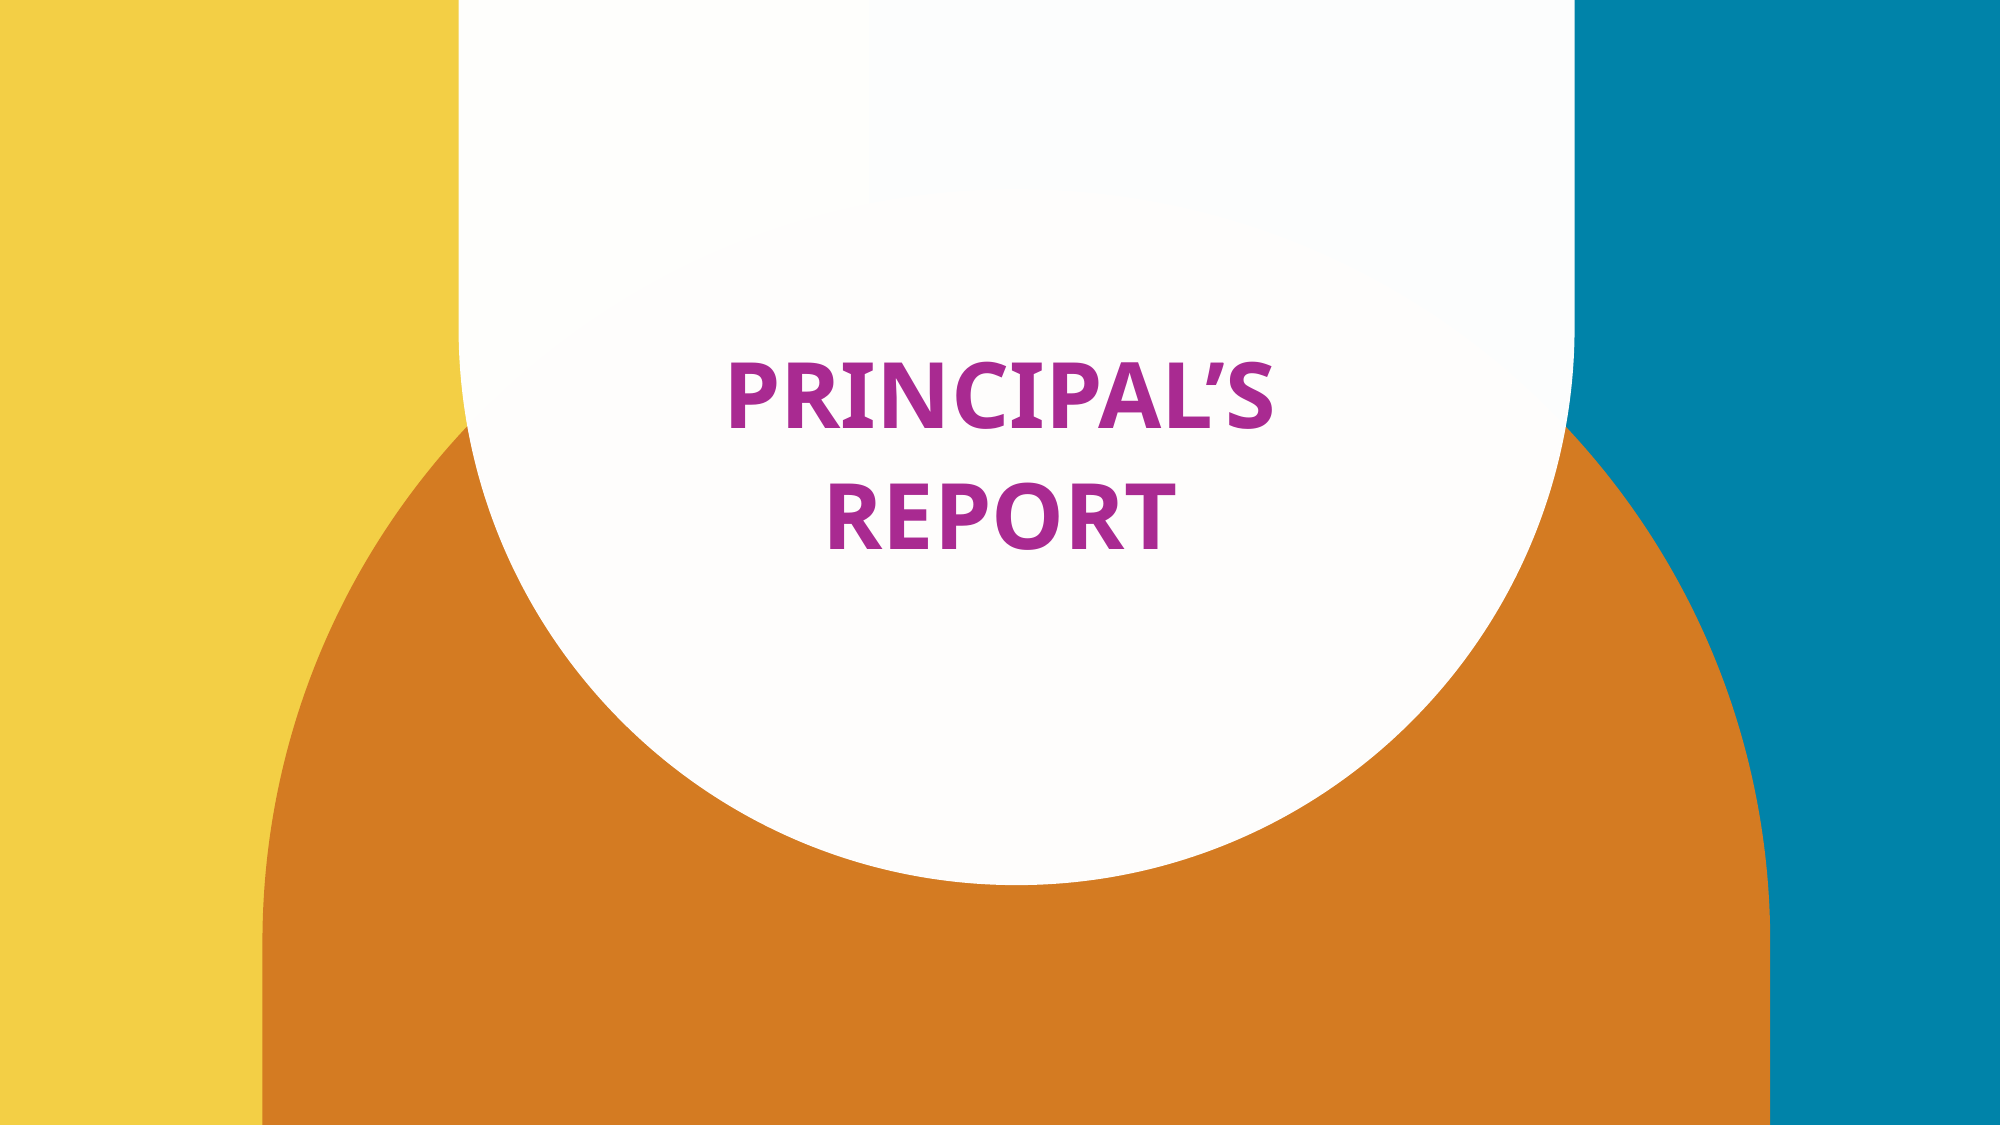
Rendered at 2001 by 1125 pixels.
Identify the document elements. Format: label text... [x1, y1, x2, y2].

title PRINCIPAL’S REPORT [558, 325, 1442, 527]
